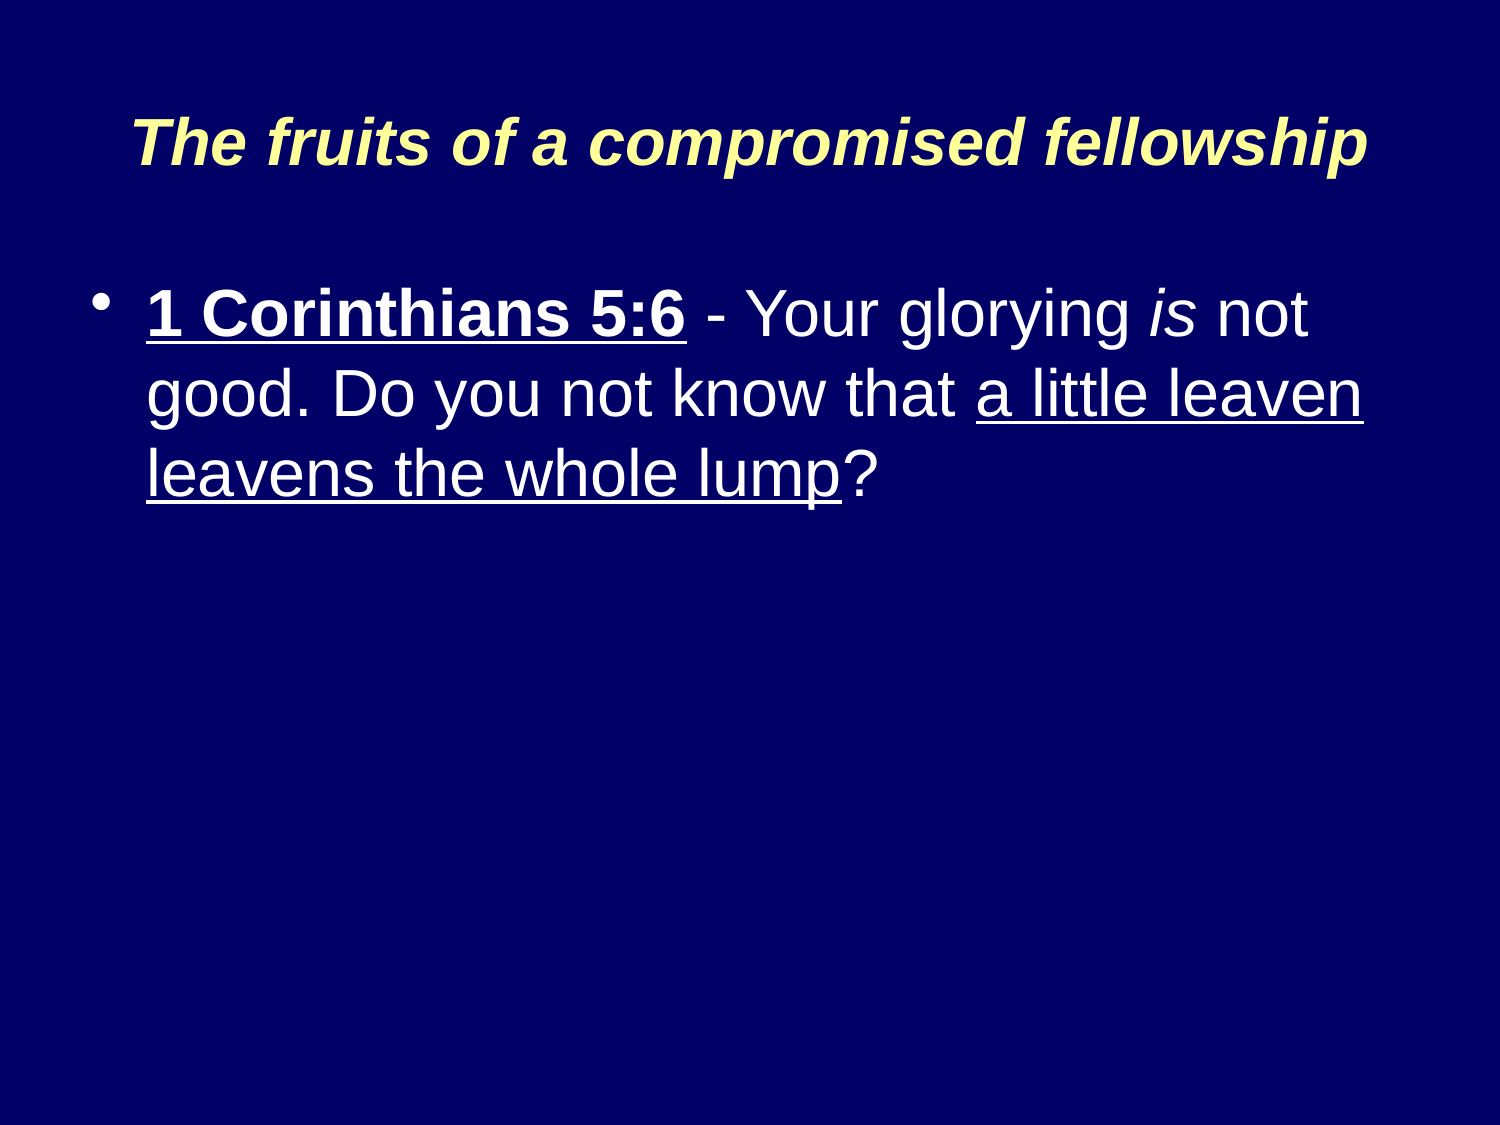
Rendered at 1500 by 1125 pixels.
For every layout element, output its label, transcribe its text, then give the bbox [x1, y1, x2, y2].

title The fruits of a compromised fellowship [75, 45, 1425, 233]
list 1 Corinthians 5:6 - Your glorying is not good. Do you not know that a little leaven leavens the whole lump? [75, 262, 1425, 1005]
